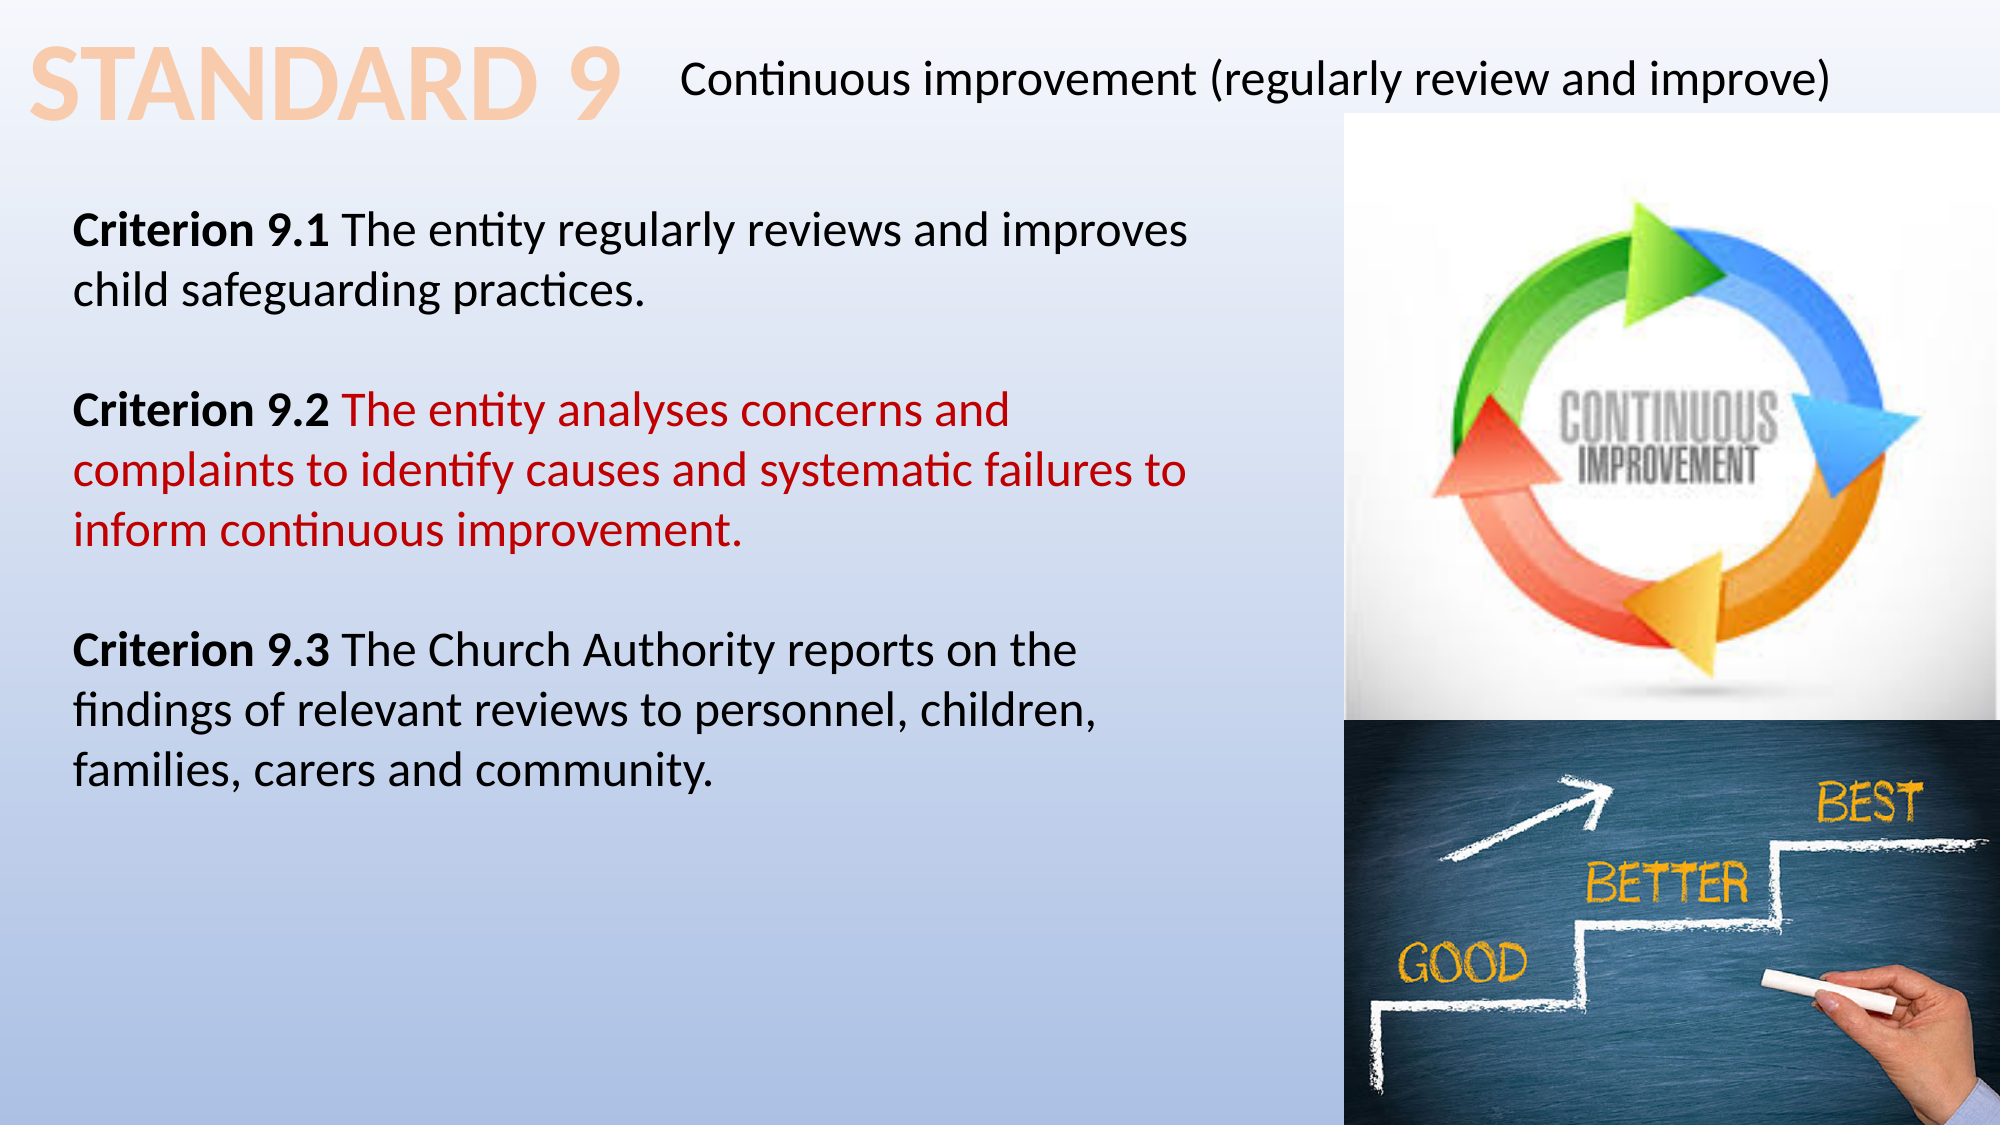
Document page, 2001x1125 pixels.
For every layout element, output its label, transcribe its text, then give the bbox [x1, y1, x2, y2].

picture [1344, 113, 2000, 1125]
text_box Continuous improvement (regularly review and improve) [665, 37, 1968, 113]
text_box Criterion 9.1 The entity regularly reviews and improves child safeguarding practices. Criterion 9.2 The entity analyses concerns and complaints to identify causes and systematic failures to inform continuous improvement. Criterion 9.3 The Church Authority reports on the findings of relevant reviews to personnel, children, families, carers and community. [58, 189, 1234, 804]
text_box STANDARD 9 [13, 0, 638, 150]
